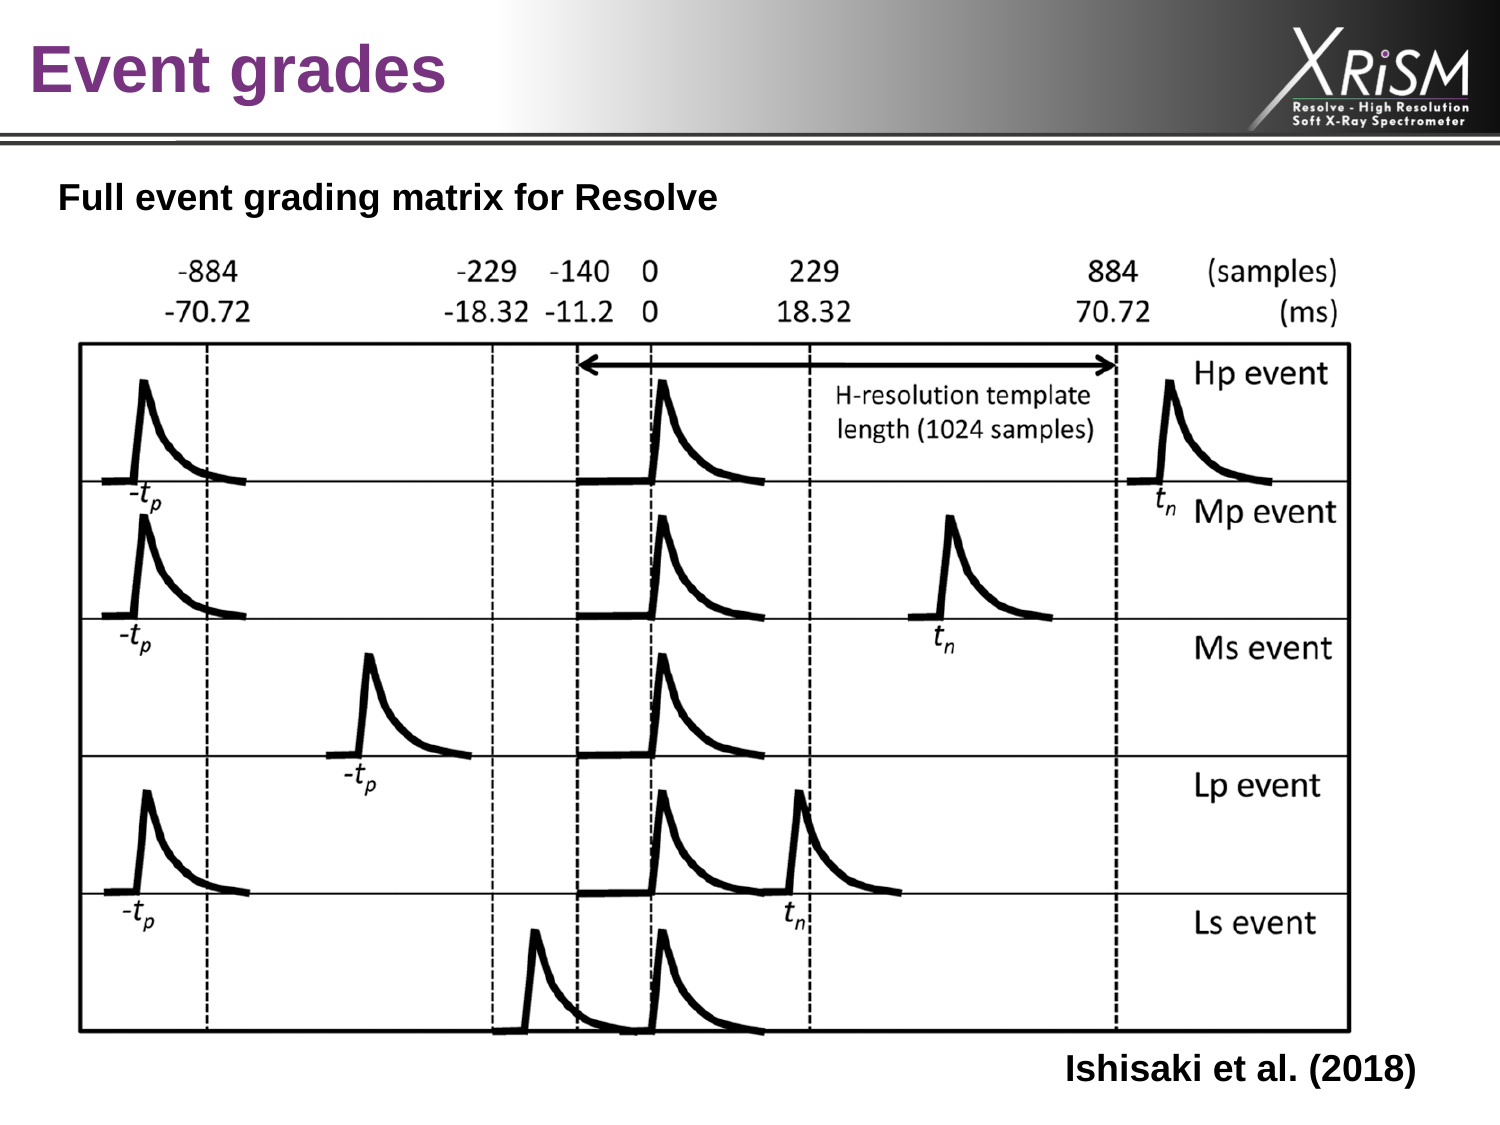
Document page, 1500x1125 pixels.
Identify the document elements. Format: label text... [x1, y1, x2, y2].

text_box Full event grading matrix for Resolve [42, 165, 193, 316]
title Event grades [15, 0, 1214, 142]
picture [1245, 27, 1471, 131]
picture [76, 256, 1352, 1037]
text_box Ishisaki et al. (2018) [1049, 1037, 1200, 1125]
